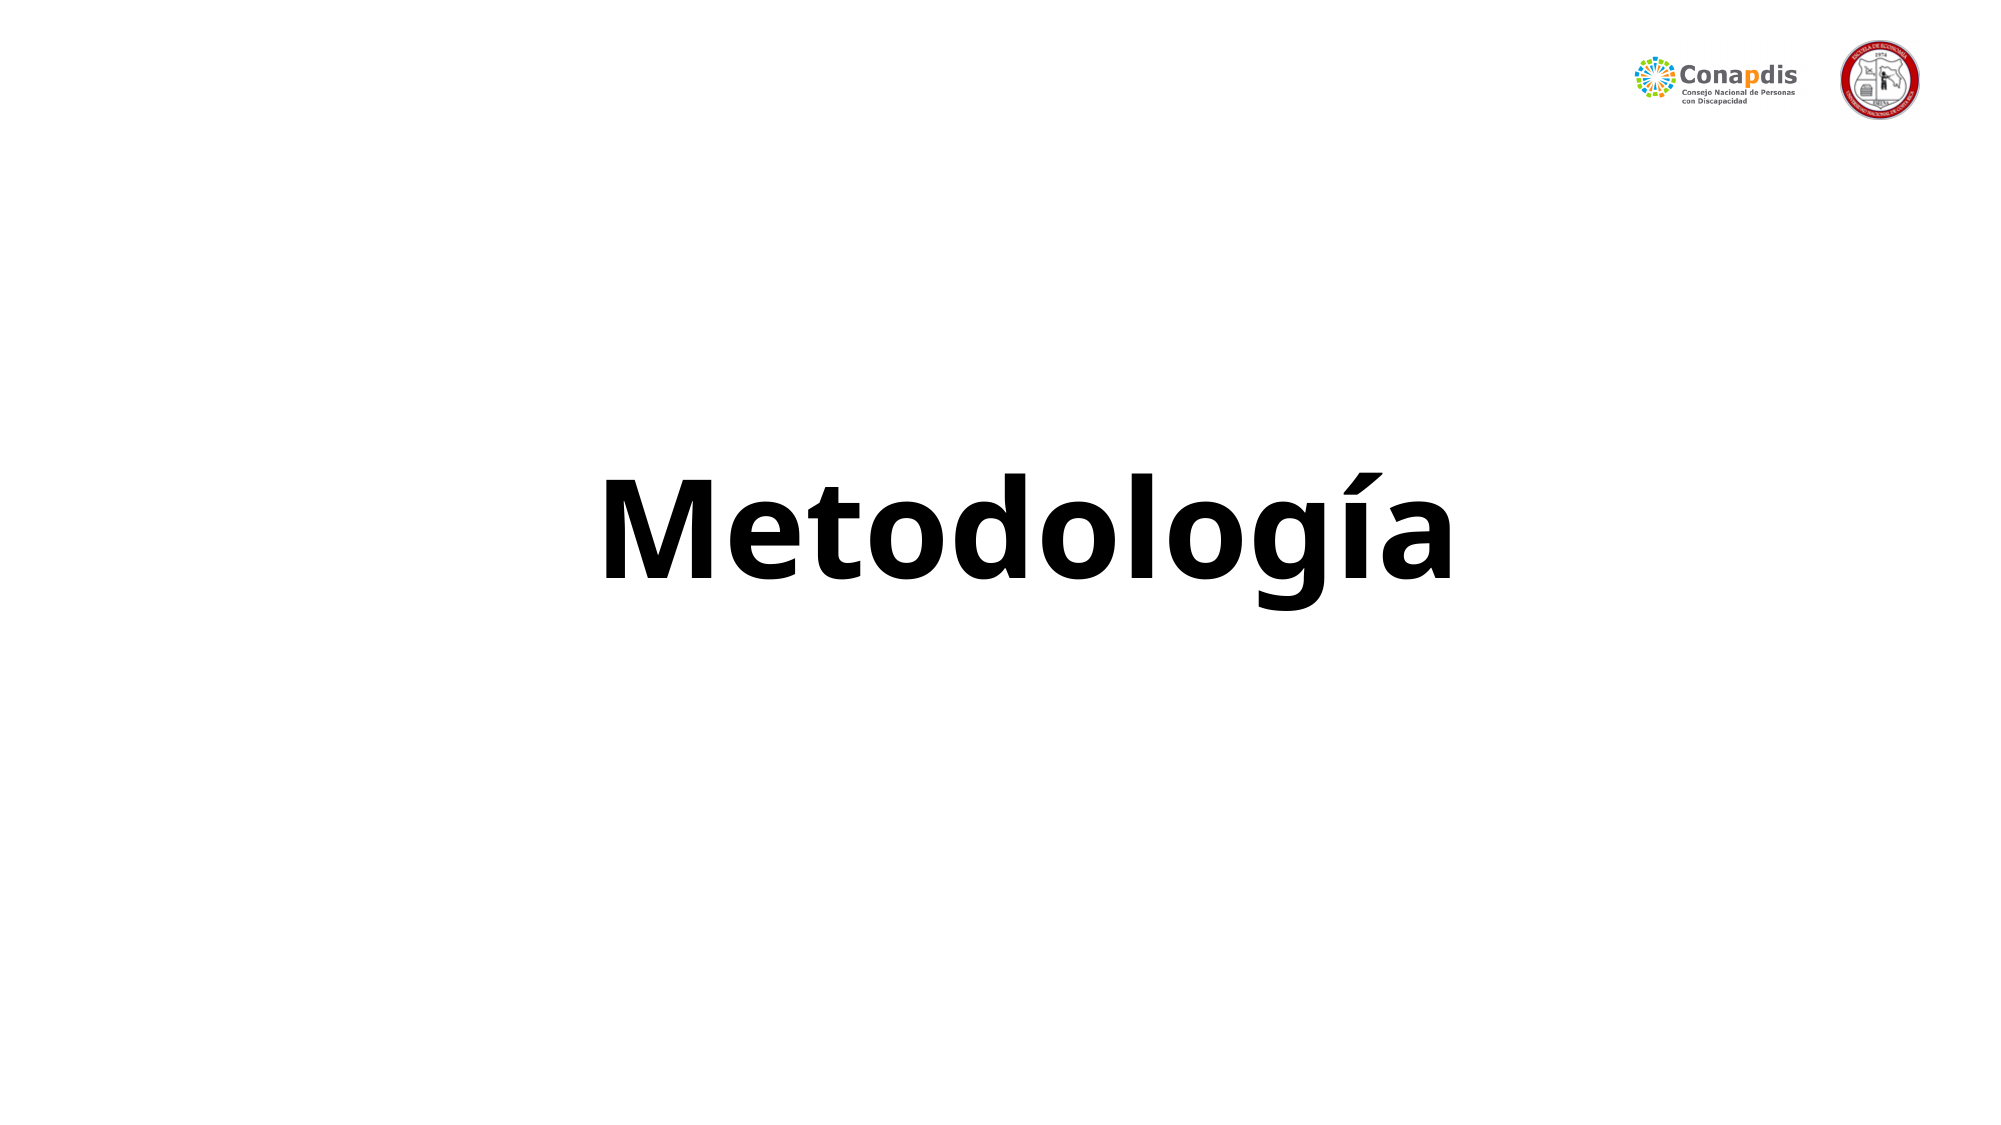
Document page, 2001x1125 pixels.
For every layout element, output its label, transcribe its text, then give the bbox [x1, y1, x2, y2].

picture [1840, 40, 1920, 120]
title Metodología [135, 245, 1920, 617]
picture [1618, 40, 1808, 119]
